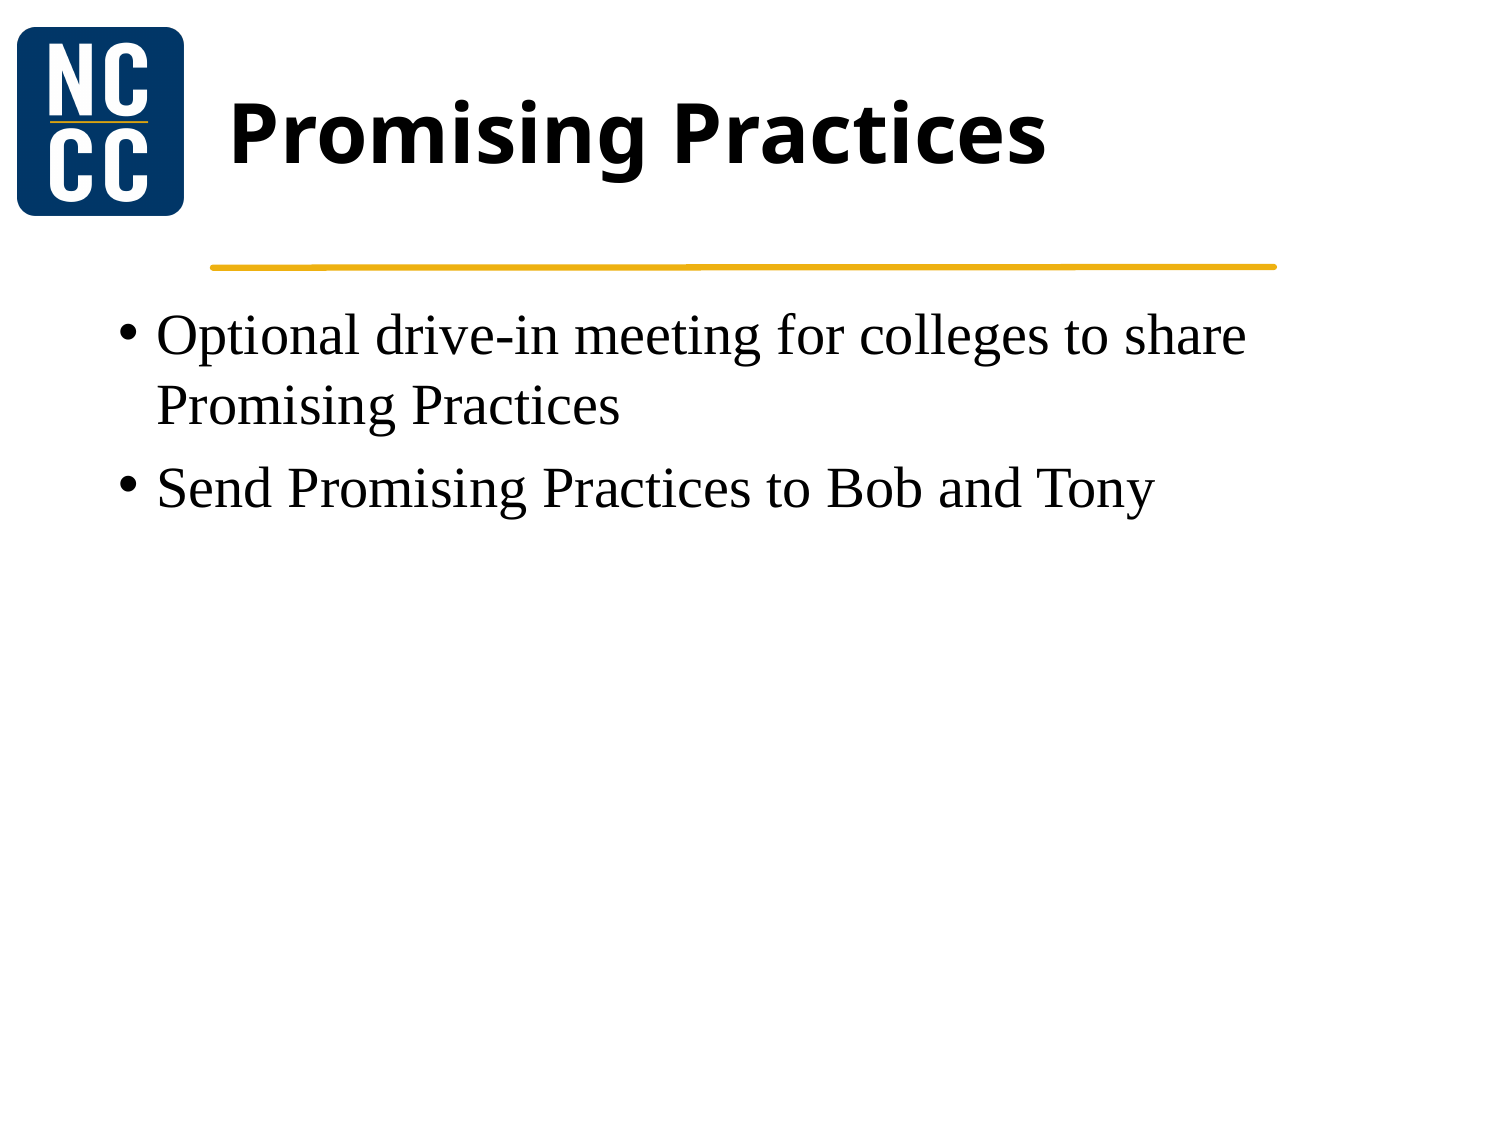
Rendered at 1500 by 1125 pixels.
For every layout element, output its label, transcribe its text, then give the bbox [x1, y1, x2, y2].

title Promising Practices [212, 27, 1421, 246]
list Optional drive-in meeting for colleges to share Promising Practices Send Promising Practices to Bob and Tony [103, 288, 1397, 1066]
picture [17, 27, 184, 216]
